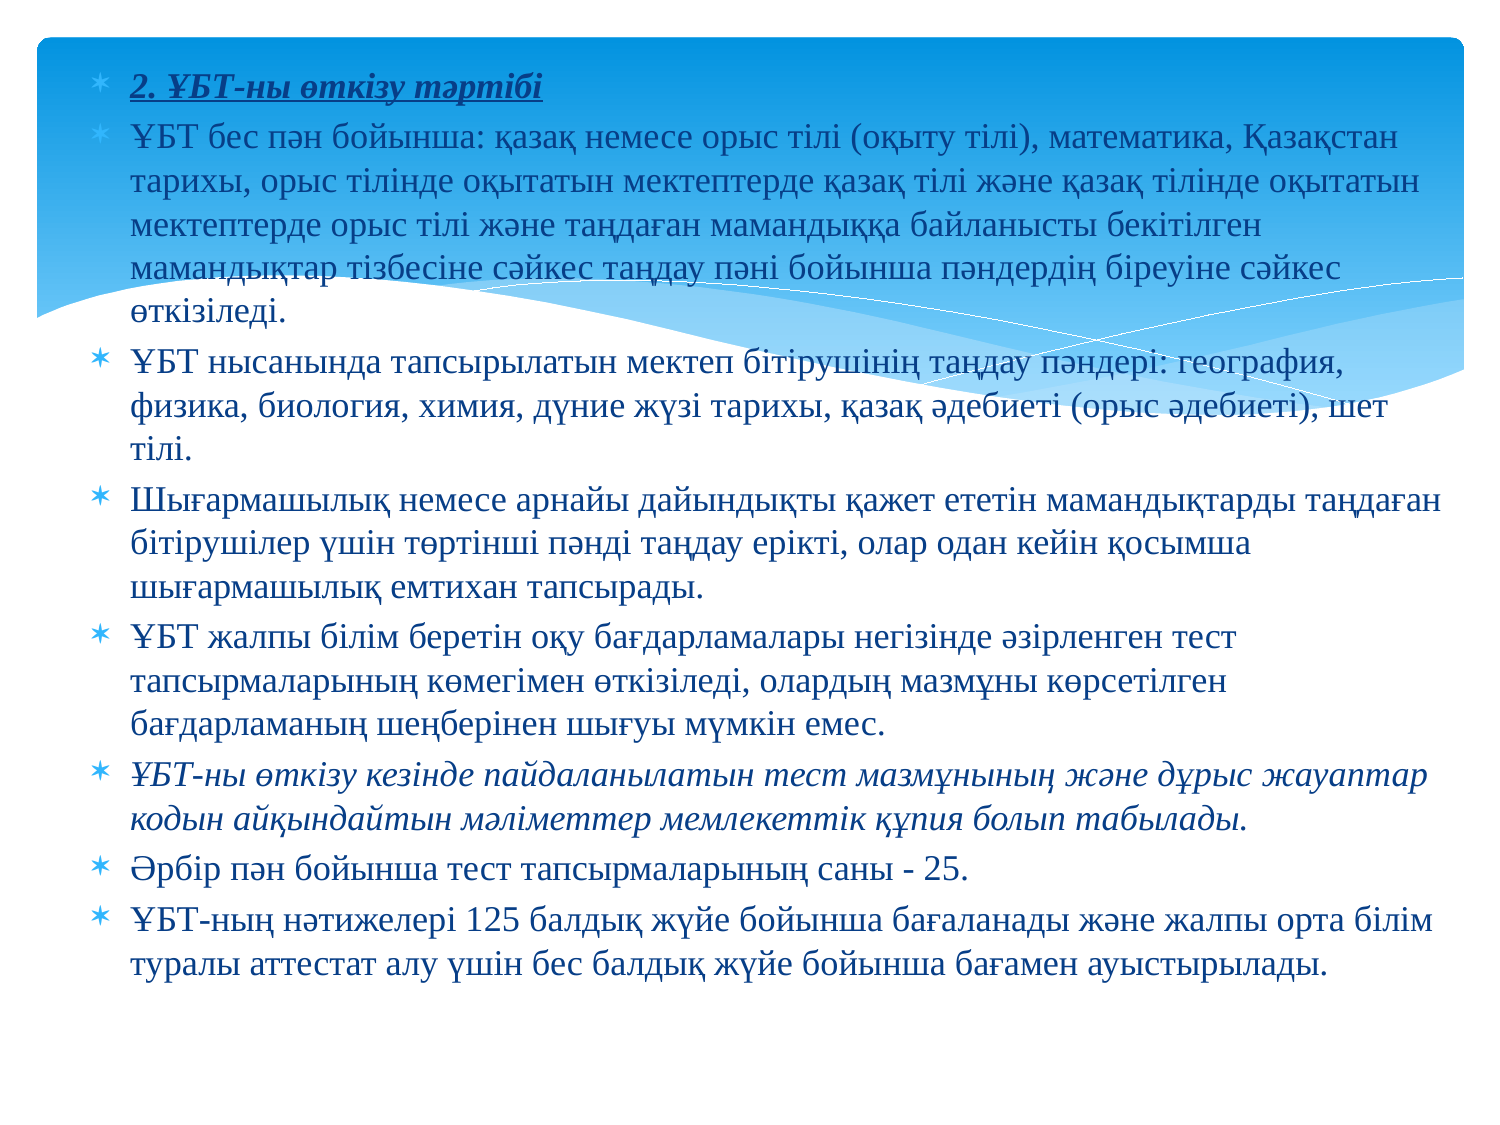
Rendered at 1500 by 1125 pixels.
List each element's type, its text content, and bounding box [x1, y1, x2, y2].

list 2. ҰБТ-ны өткізу тәртібі ҰБТ бес пән бойынша: қазақ немесе орыс тілі (оқыту тілі), математика, Қазақстан тарихы, орыс тілінде оқытатын мектептерде қазақ тілі және қазақ тілінде оқытатын мектептерде орыс тілі және таңдаған мамандыққа байланысты бекітілген мамандықтар тізбесіне сәйкес таңдау пәні бойынша пәндердің біреуіне сәйкес өткізіледі. ҰБТ нысанында тапсырылатын мектеп бітірушінің таңдау пәндері: география, физика, биология, химия, дүние жүзі тарихы, қазақ әдебиеті (орыс әдебиеті), шет тілі. Шығармашылық немесе арнайы дайындықты қажет ететін мамандықтарды таңдаған бітірушілер үшін төртінші пәнді таңдау ерікті, олар одан кейін қосымша шығармашылық емтихан тапсырады. ҰБТ жалпы білім беретін оқу бағдарламалары негізінде әзірленген тест тапсырмаларының көмегімен өткізіледі, олардың мазмұны көрсетілген бағдарламаның шеңберінен шығуы мүмкін емес. ҰБТ-ны өткізу кезінде пайдаланылатын тест мазмұнының және дұрыс жауаптар кодын айқындайтын мәліметтер мемлекеттік құпия болып табылады. Әрбір пән бойынша тест тапсырмаларының саны - 25. ҰБТ-ның нәтижелері 125 балдық жүйе бойынша бағаланады және жалпы орта білім туралы аттестат алу үшін бес балдық жүйе бойынша бағамен ауыстырылады. [76, 54, 1459, 1059]
